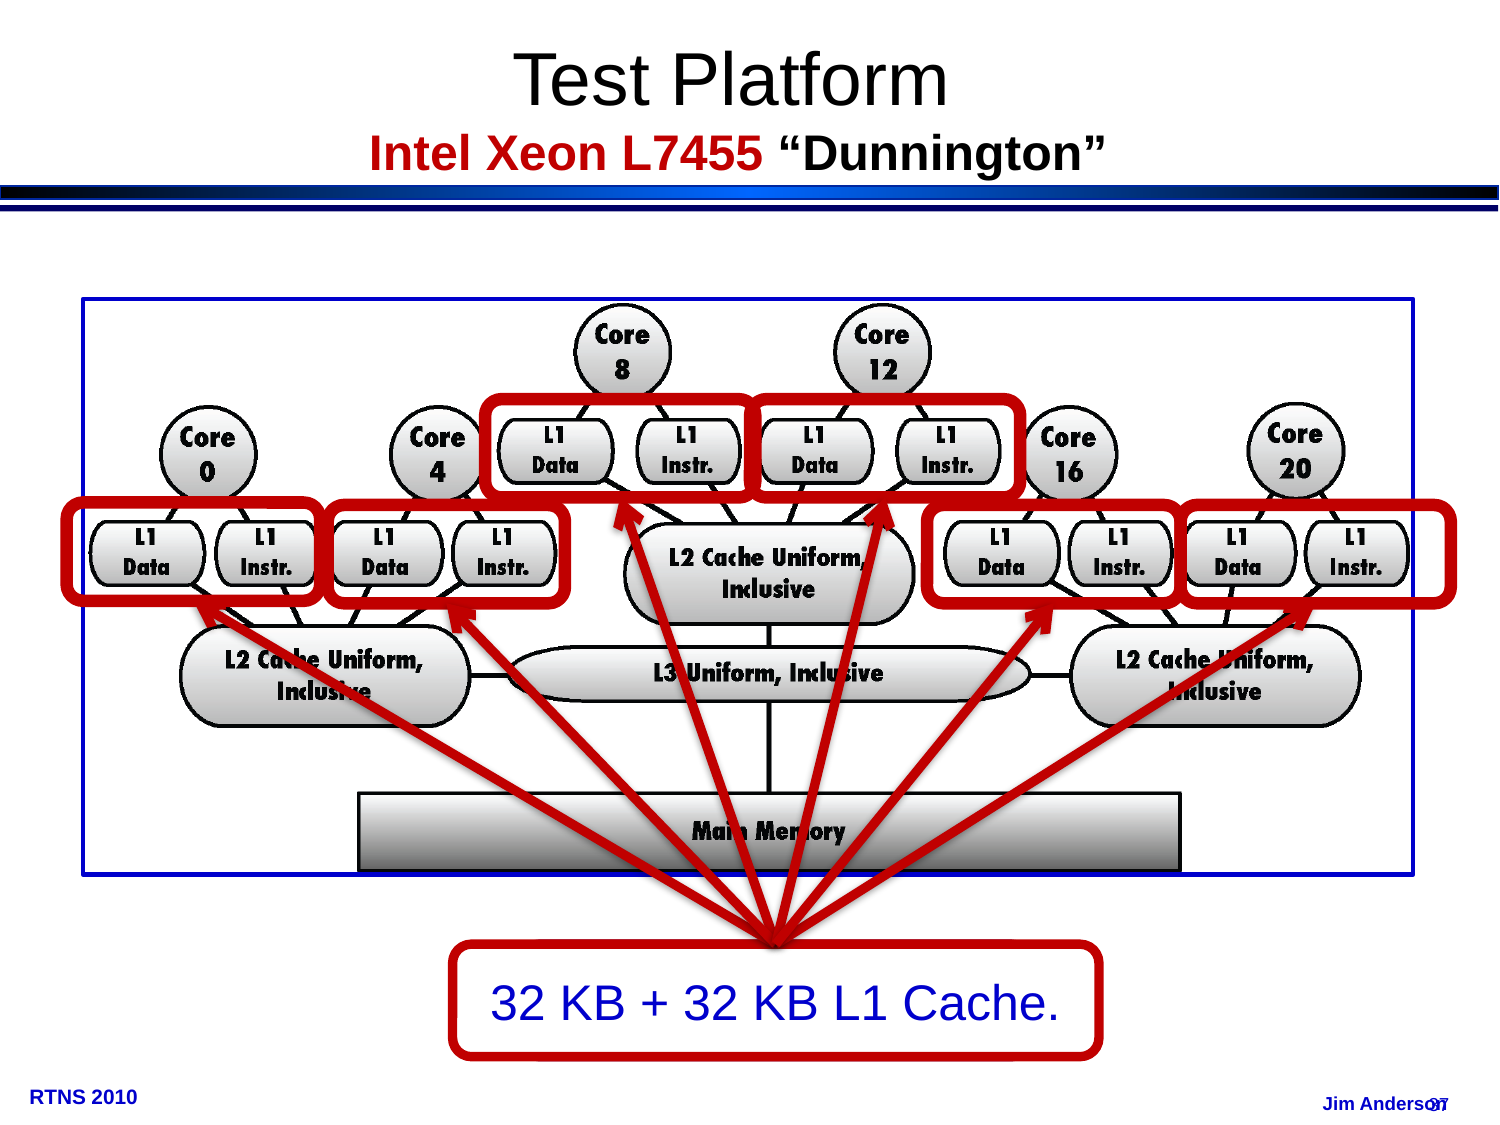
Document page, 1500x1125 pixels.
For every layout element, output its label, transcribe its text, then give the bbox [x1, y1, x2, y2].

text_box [874, 503, 1217, 1044]
text_box [64, 500, 79, 603]
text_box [744, 634, 1086, 913]
picture [84, 300, 1412, 873]
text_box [312, 481, 657, 1064]
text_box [606, 665, 739, 776]
text_box 32 KB + 32 KB L1 Cache. [661, 942, 1096, 1059]
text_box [440, 608, 782, 939]
title Test Platform Intel Xeon L7455 “Dunnington” [86, 0, 1376, 188]
text_box [1416, 502, 1453, 606]
